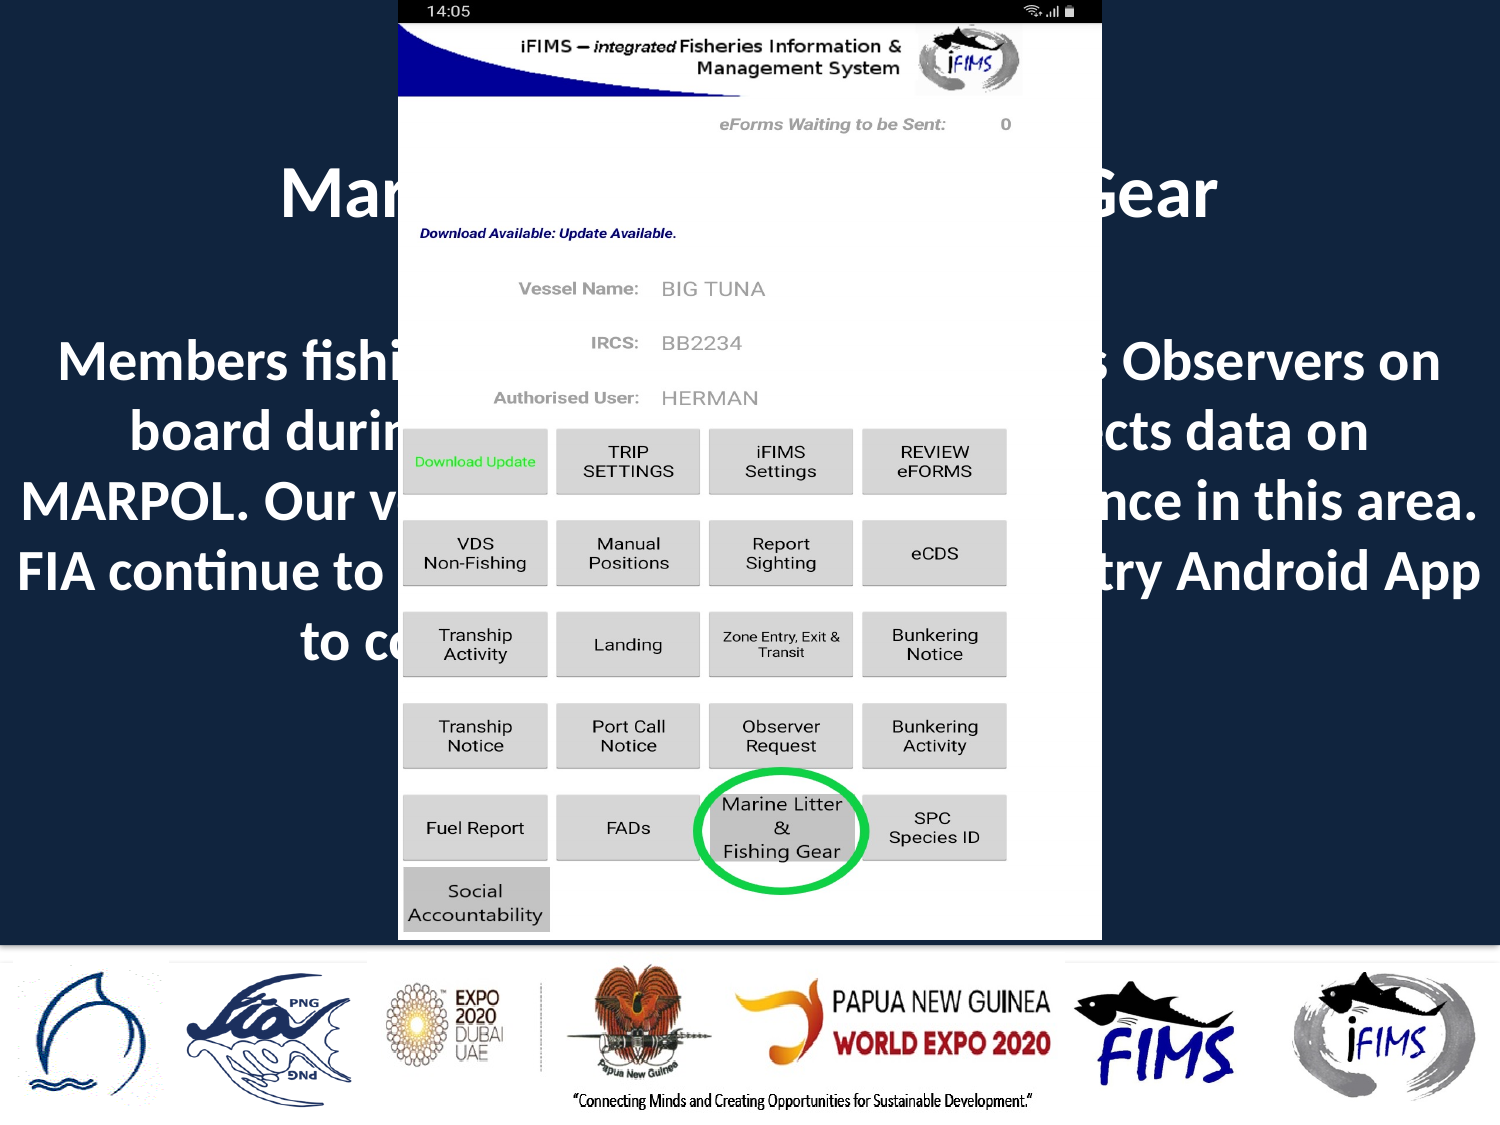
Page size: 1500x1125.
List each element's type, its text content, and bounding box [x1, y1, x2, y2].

picture [181, 969, 355, 1111]
picture [398, 0, 1102, 941]
text_box [0, 962, 362, 1125]
picture [367, 952, 1482, 1125]
picture [13, 956, 170, 1107]
text_box [1069, 962, 1500, 1125]
text_box PILLAR NO.3 Marine Litter and Fishing Gear Members fishing vessels have NFA Fisheries Observers on board during MSC Fishing Trips and collects data on MARPOL. Our vessels demonstrated compliance in this area. FIA continue to enhance existing iFIMS Industry Android App to collect data for our members. [0, 0, 396, 946]
text_box PILLAR NO.3 Marine Litter and Fishing Gear Members fishing vessels have NFA Fisheries Observers on board during MSC Fishing Trips and collects data on MARPOL. Our vessels demonstrated compliance in this area. FIA continue to enhance existing iFIMS Industry Android App to collect data for our members. [1102, 0, 1500, 946]
